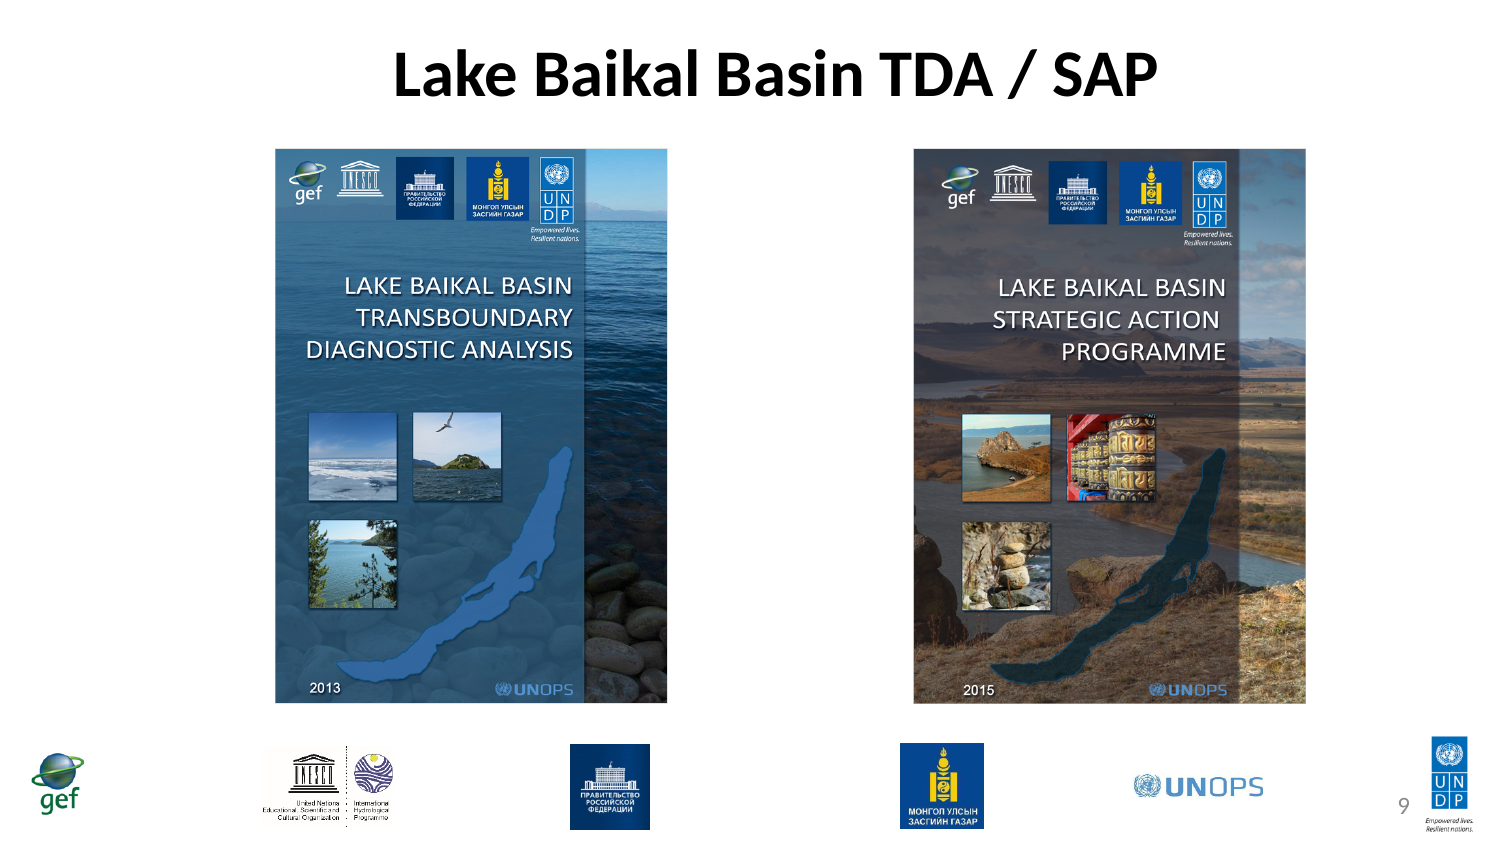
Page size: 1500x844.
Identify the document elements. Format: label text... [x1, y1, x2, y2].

picture [273, 146, 672, 706]
picture [912, 146, 1310, 706]
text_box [22, 736, 1488, 837]
text_box Lake Baikal Basin TDA / SAP [378, 22, 1175, 117]
